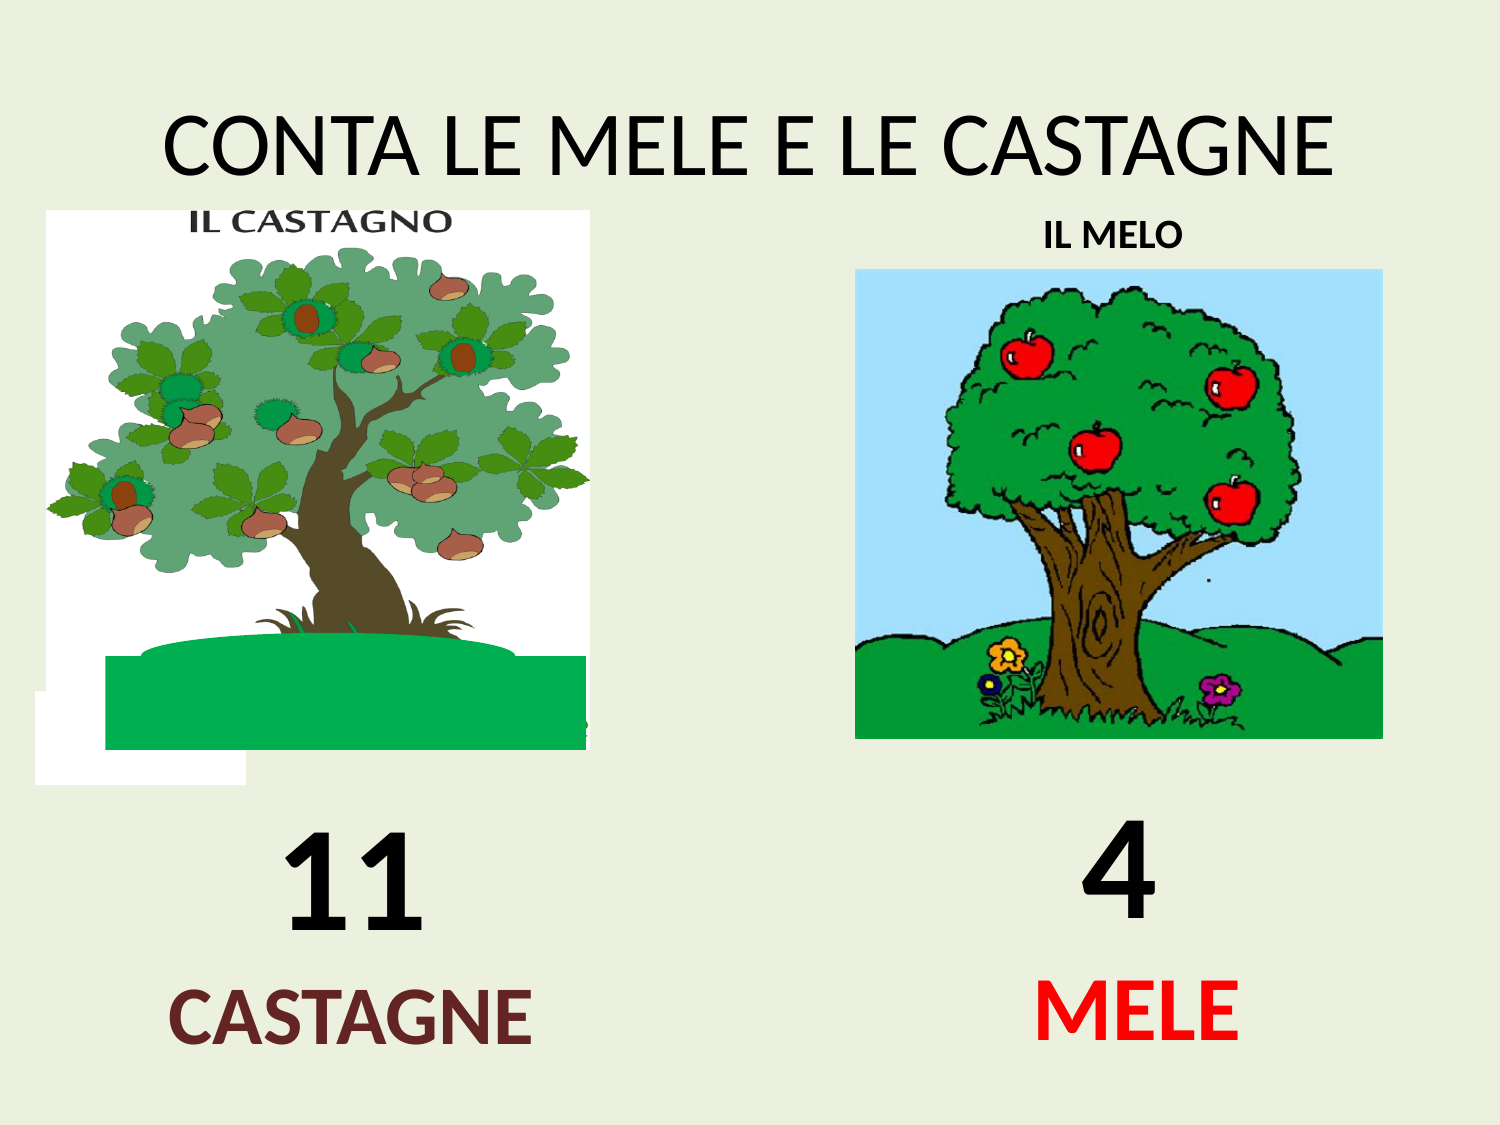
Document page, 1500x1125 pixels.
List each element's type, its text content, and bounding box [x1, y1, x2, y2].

text_box IL MELO [949, 199, 1278, 264]
text_box 4 MELE [855, 761, 1418, 1067]
text_box 11 CASTAGNE [117, 773, 586, 1069]
picture [46, 210, 590, 751]
text_box [33, 689, 248, 787]
picture [855, 269, 1383, 739]
title CONTA LE MELE E LE CASTAGNE [75, 45, 1425, 233]
